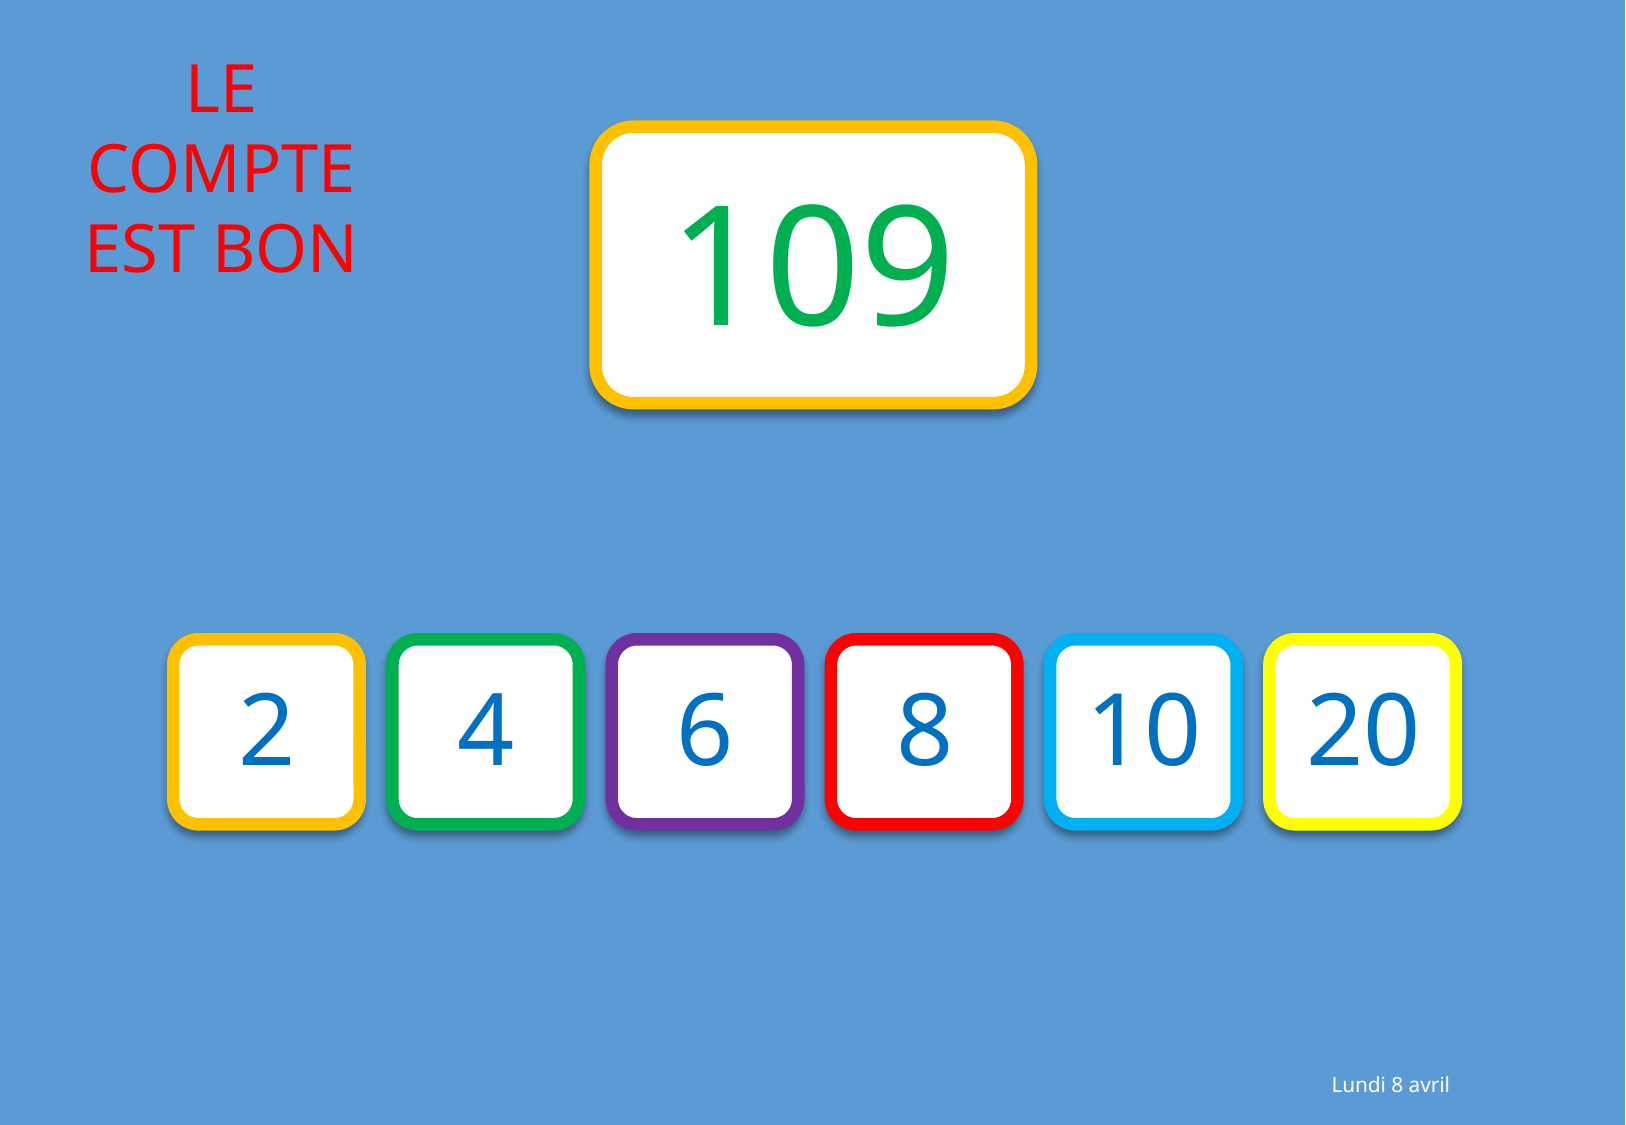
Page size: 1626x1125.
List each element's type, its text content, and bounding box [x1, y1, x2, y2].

list 6 [602, 661, 809, 805]
list 20 [1260, 661, 1467, 805]
list Lundi 8 avril [1195, 1062, 1586, 1110]
list 10 [1040, 661, 1248, 805]
list 4 [382, 661, 590, 805]
list 2 [163, 661, 371, 805]
list 8 [821, 661, 1029, 805]
list 109 [595, 155, 1031, 388]
